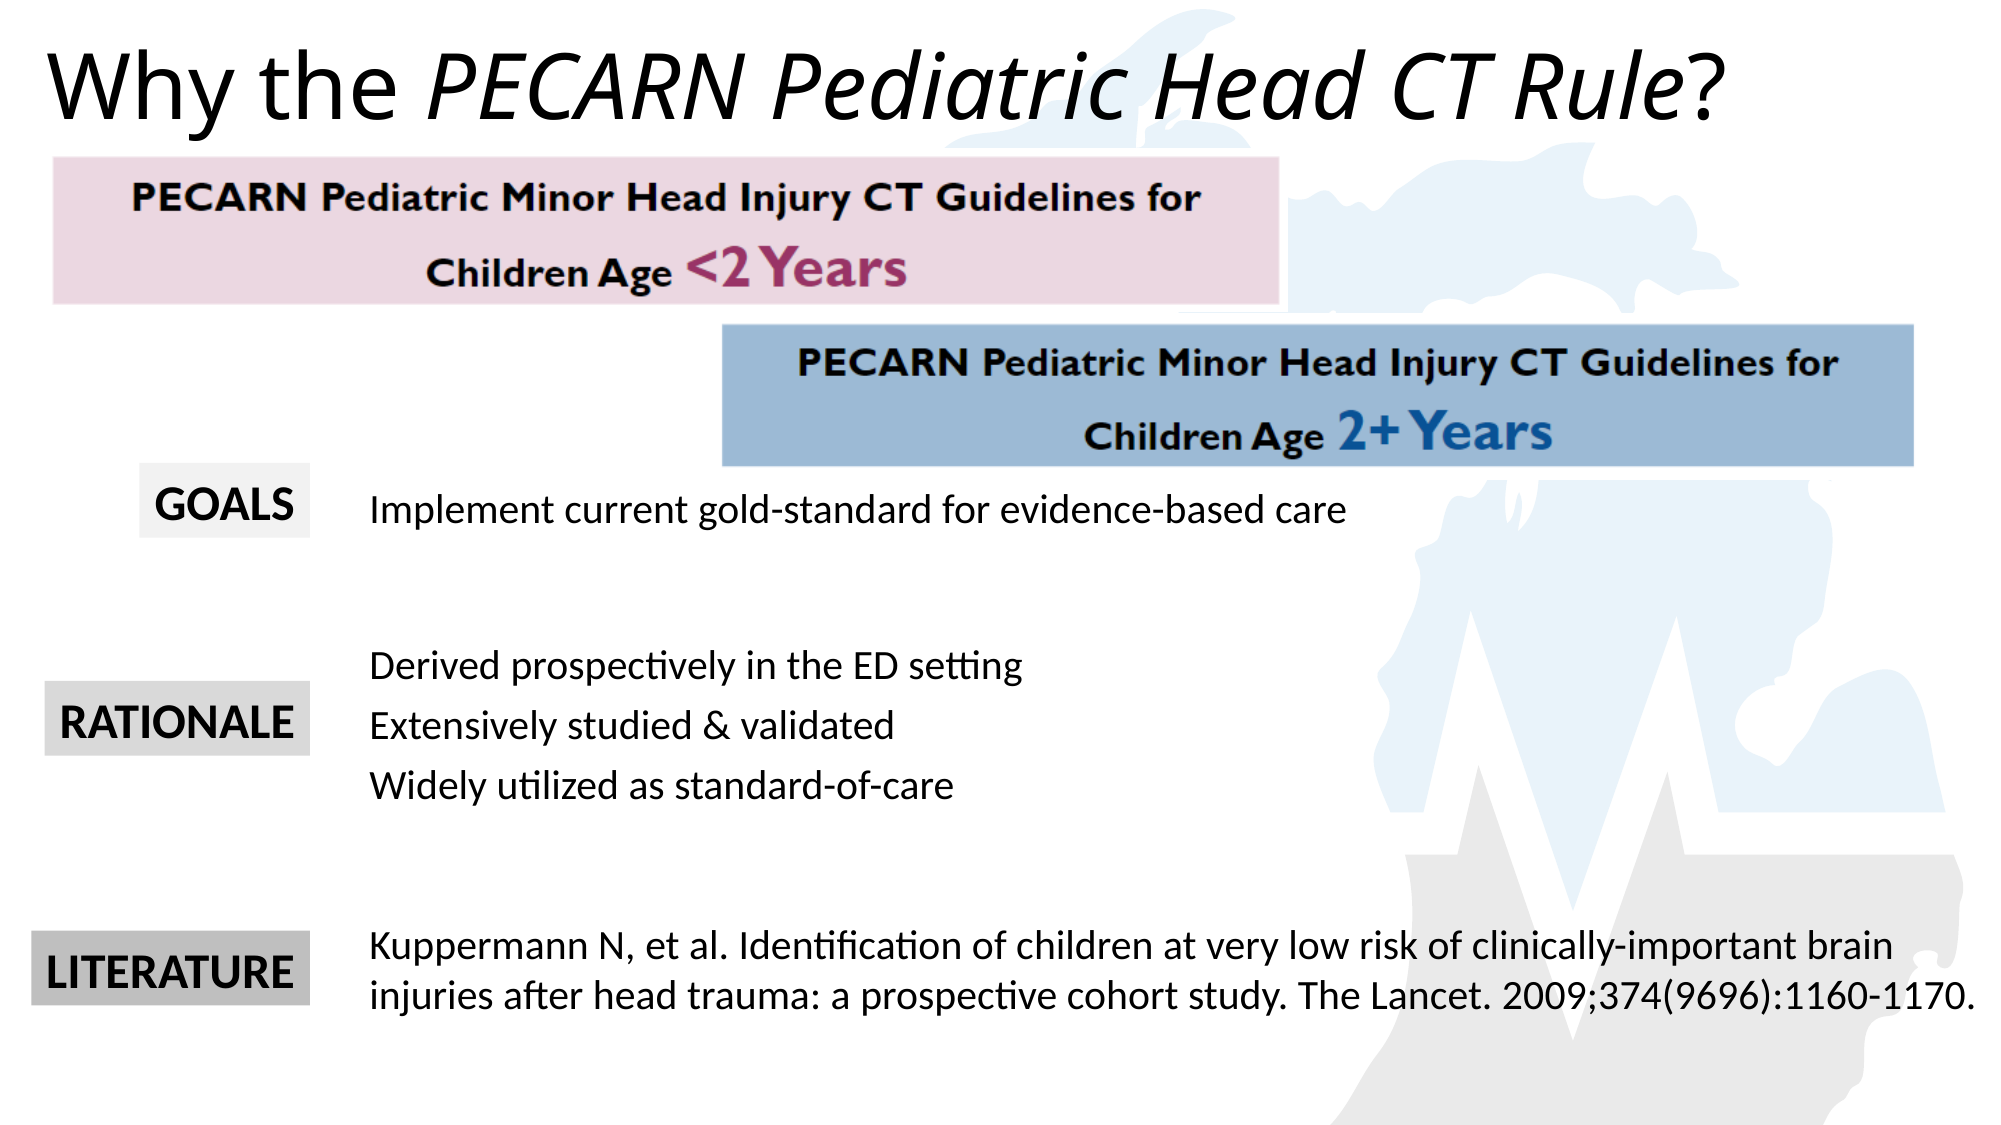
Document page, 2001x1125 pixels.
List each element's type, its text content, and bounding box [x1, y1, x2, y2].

text_box GOALS [139, 462, 310, 538]
text_box Why the PECARN Pediatric Head CT Rule? [31, 32, 1821, 139]
picture [710, 313, 1929, 480]
text_box RATIONALE [44, 680, 310, 756]
picture [44, 148, 1288, 312]
text_box Kuppermann N, et al. Identification of children at very low risk of clinically-important brain injuries after head trauma: a prospective cohort study. The Lancet. 2009;374(9696):1160-1170. [354, 910, 2000, 1026]
text_box LITERATURE [31, 930, 310, 1006]
text_box Derived prospectively in the ED setting Extensively studied & validated Widely utilized as standard-of-care [354, 620, 1929, 816]
text_box Implement current gold-standard for evidence-based care [354, 464, 1929, 540]
